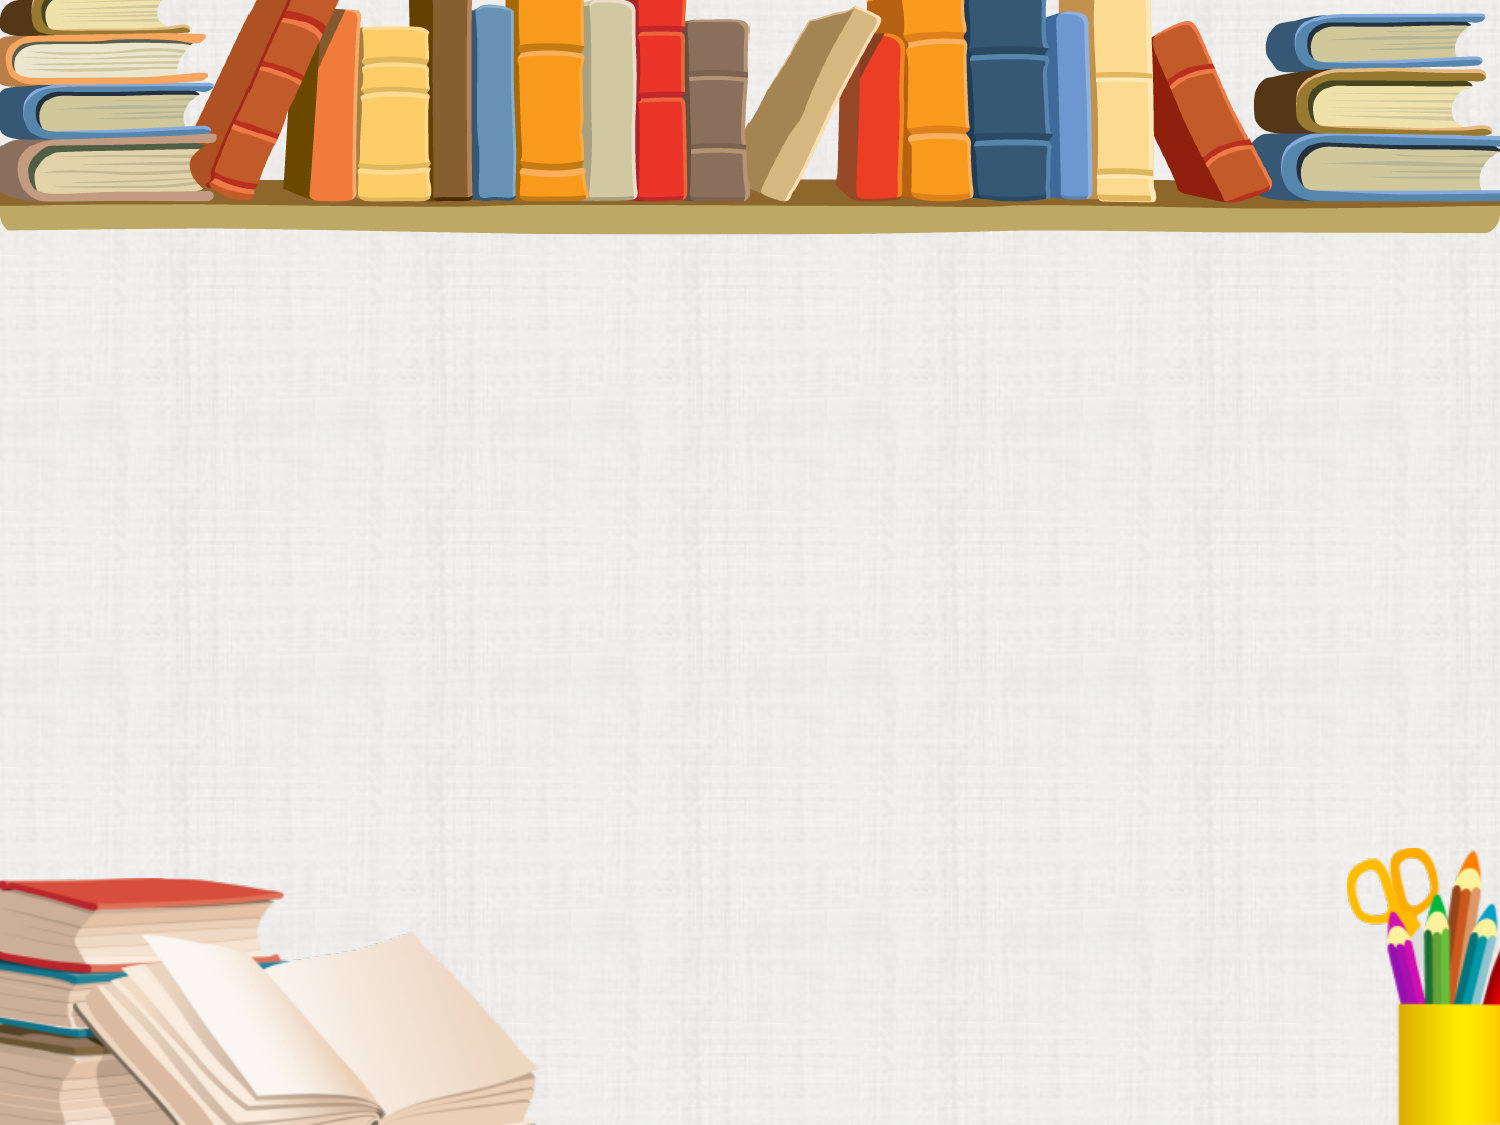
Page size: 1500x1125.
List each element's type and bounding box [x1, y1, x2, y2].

picture [1347, 848, 1500, 1125]
picture [0, 878, 539, 1125]
picture [0, 0, 1500, 235]
